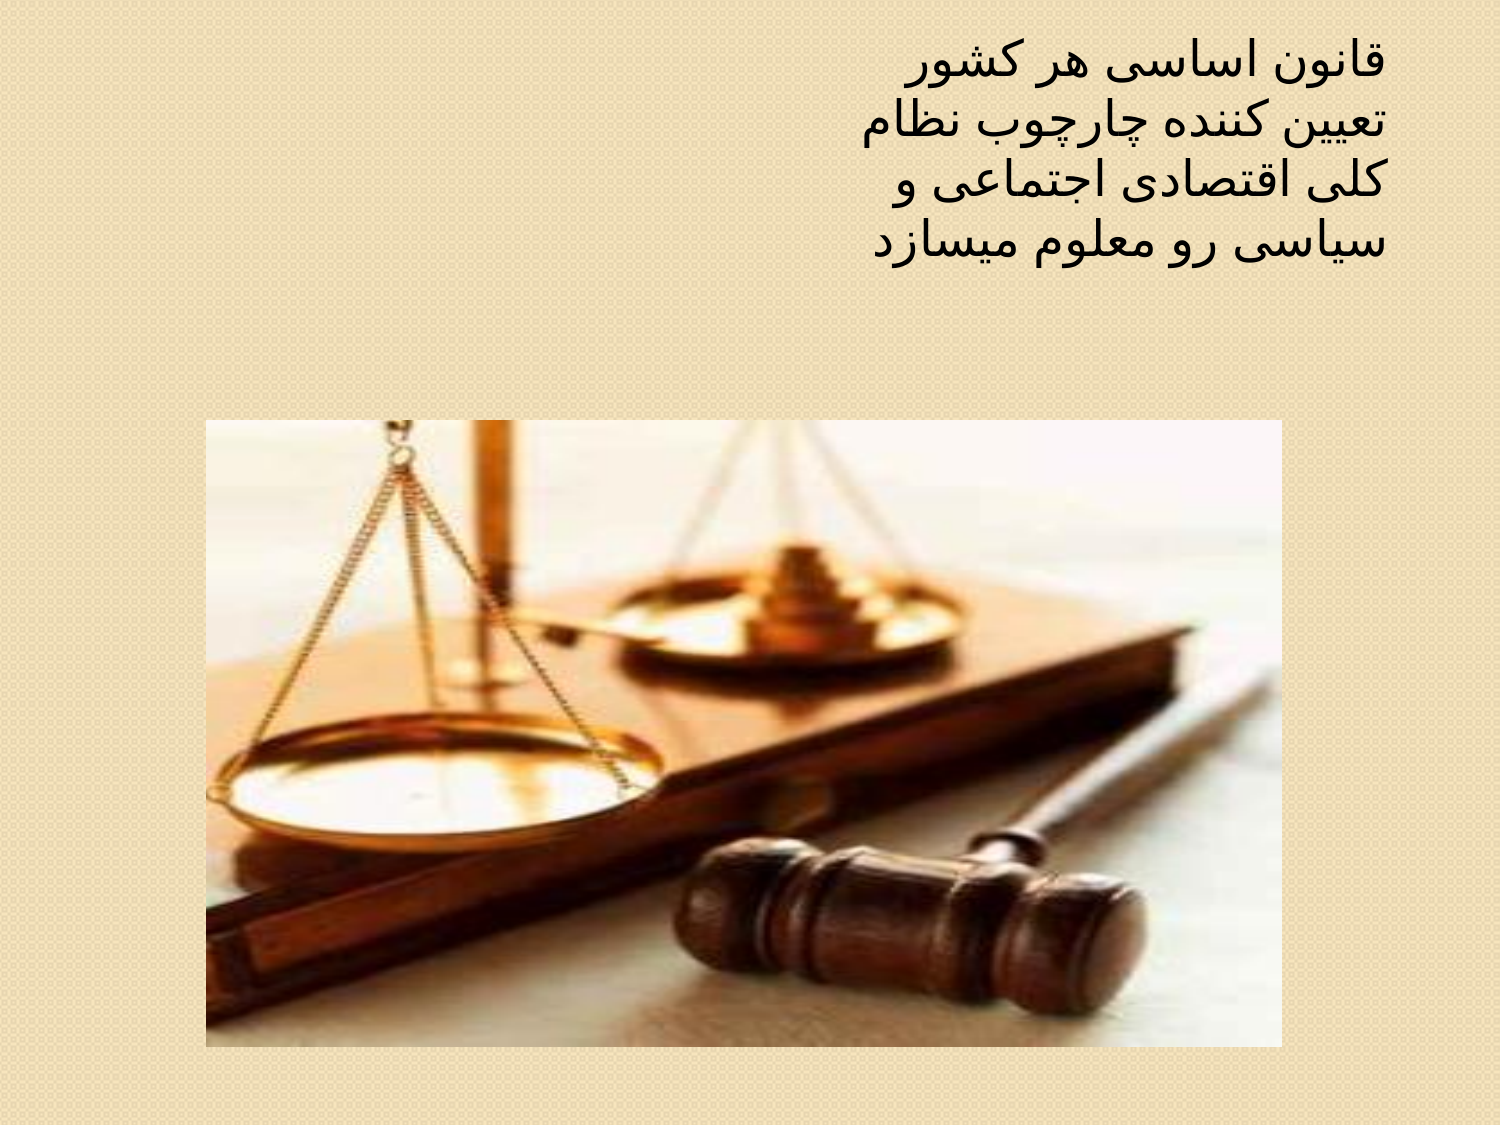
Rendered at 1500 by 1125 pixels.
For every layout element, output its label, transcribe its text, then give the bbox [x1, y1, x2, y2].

list قانون اساسی هر کشور تعیین کننده چارچوب نظام کلی اقتصادی اجتماعی و سیاسی رو معلوم میسازد [785, 19, 1411, 322]
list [206, 420, 1282, 1048]
